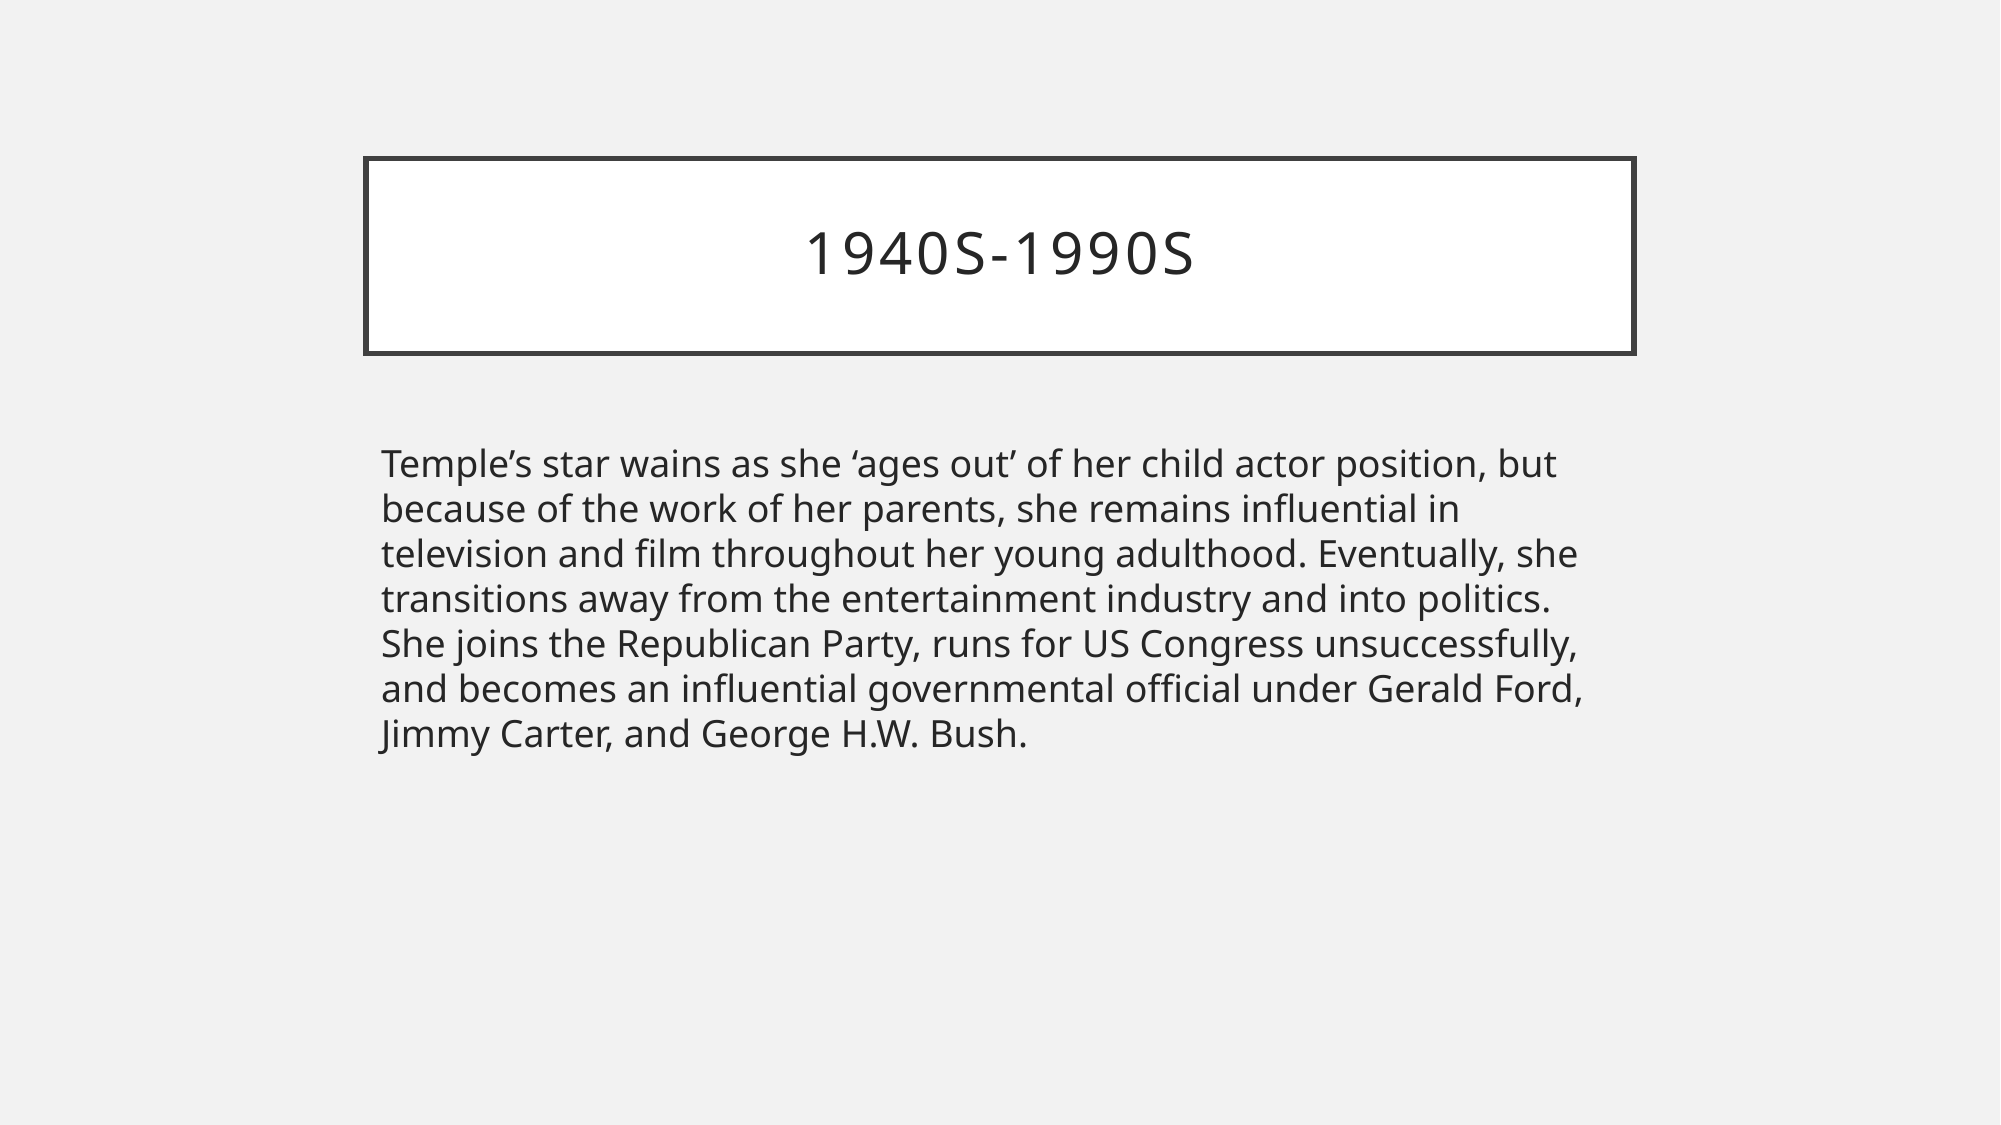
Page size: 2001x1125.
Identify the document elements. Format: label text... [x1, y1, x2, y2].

title 1940s-1990s [363, 156, 1637, 356]
list Temple’s star wains as she ‘ages out’ of her child actor position, but because of the work of her parents, she remains influential in television and film throughout her young adulthood. Eventually, she transitions away from the entertainment industry and into politics. She joins the Republican Party, runs for US Congress unsuccessfully, and becomes an influential governmental official under Gerald Ford, Jimmy Carter, and George H.W. Bush. [366, 432, 1634, 942]
